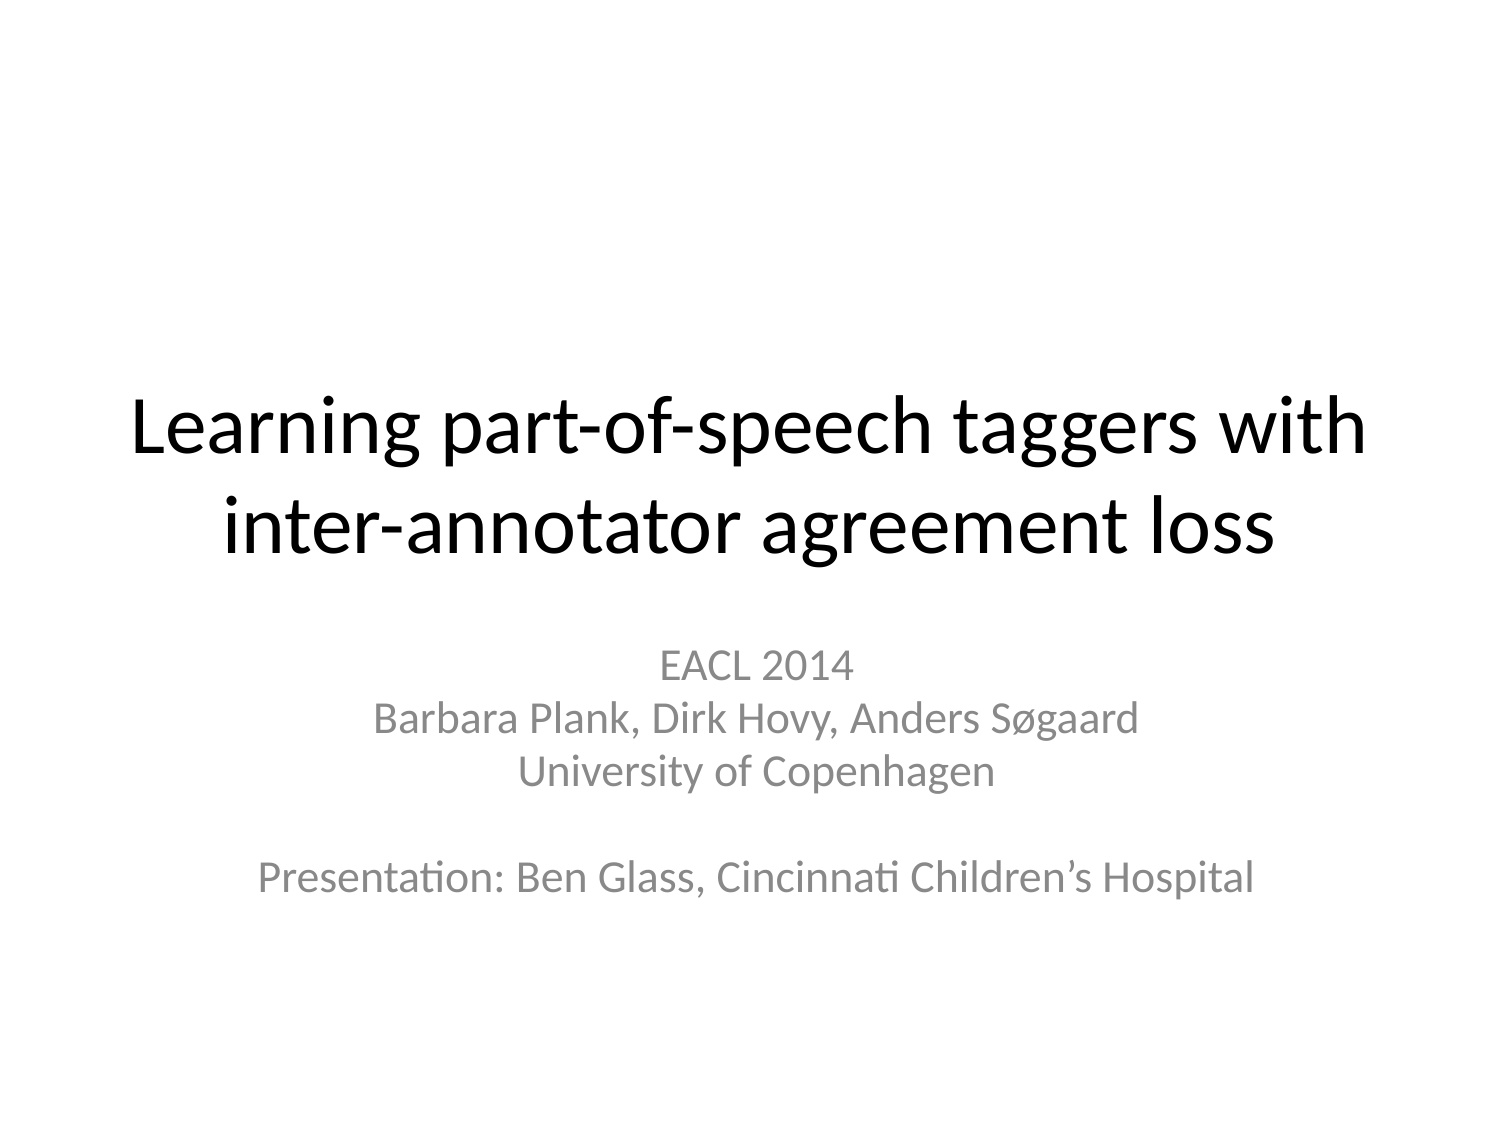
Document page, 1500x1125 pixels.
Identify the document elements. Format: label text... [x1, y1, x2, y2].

title Learning part-of-speech taggers with inter-annotator agreement loss [112, 362, 1388, 578]
subtitle EACL 2014 Barbara Plank, Dirk Hovy, Anders Søgaard University of Copenhagen Presentation: Ben Glass, Cincinnati Children’s Hospital [62, 637, 1452, 1125]
